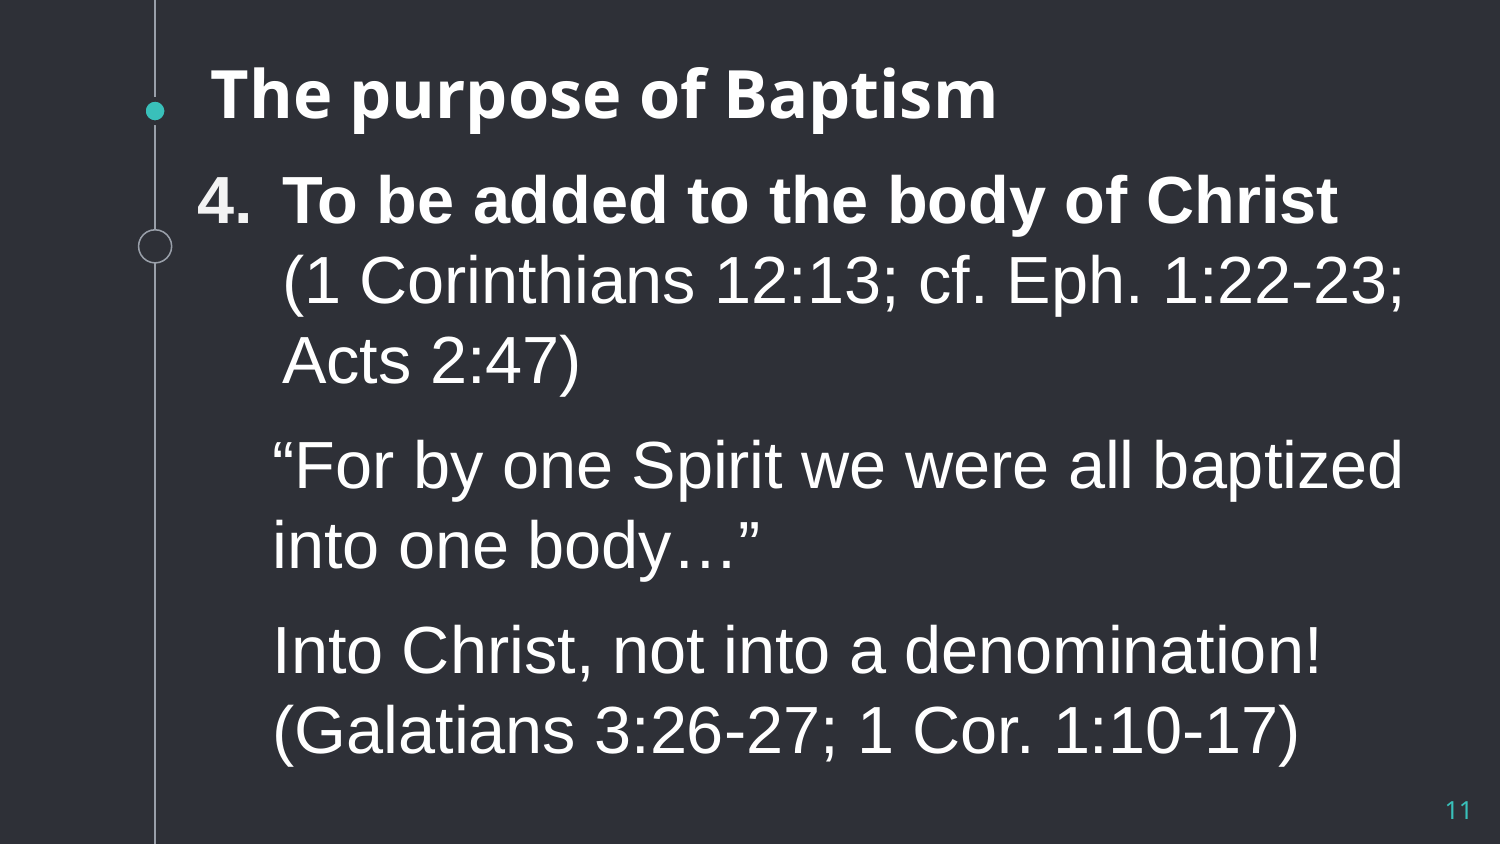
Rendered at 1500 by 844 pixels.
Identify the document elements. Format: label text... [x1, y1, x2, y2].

list To be added to the body of Christ (1 Corinthians 12:13; cf. Eph. 1:22-23; Acts 2:47) “For by one Spirit we were all baptized into one body…” Into Christ, not into a denomination! (Galatians 3:26-27; 1 Cor. 1:10-17) [170, 149, 1500, 775]
slide_number 11 [1398, 779, 1489, 832]
title The purpose of Baptism [195, 42, 1455, 147]
